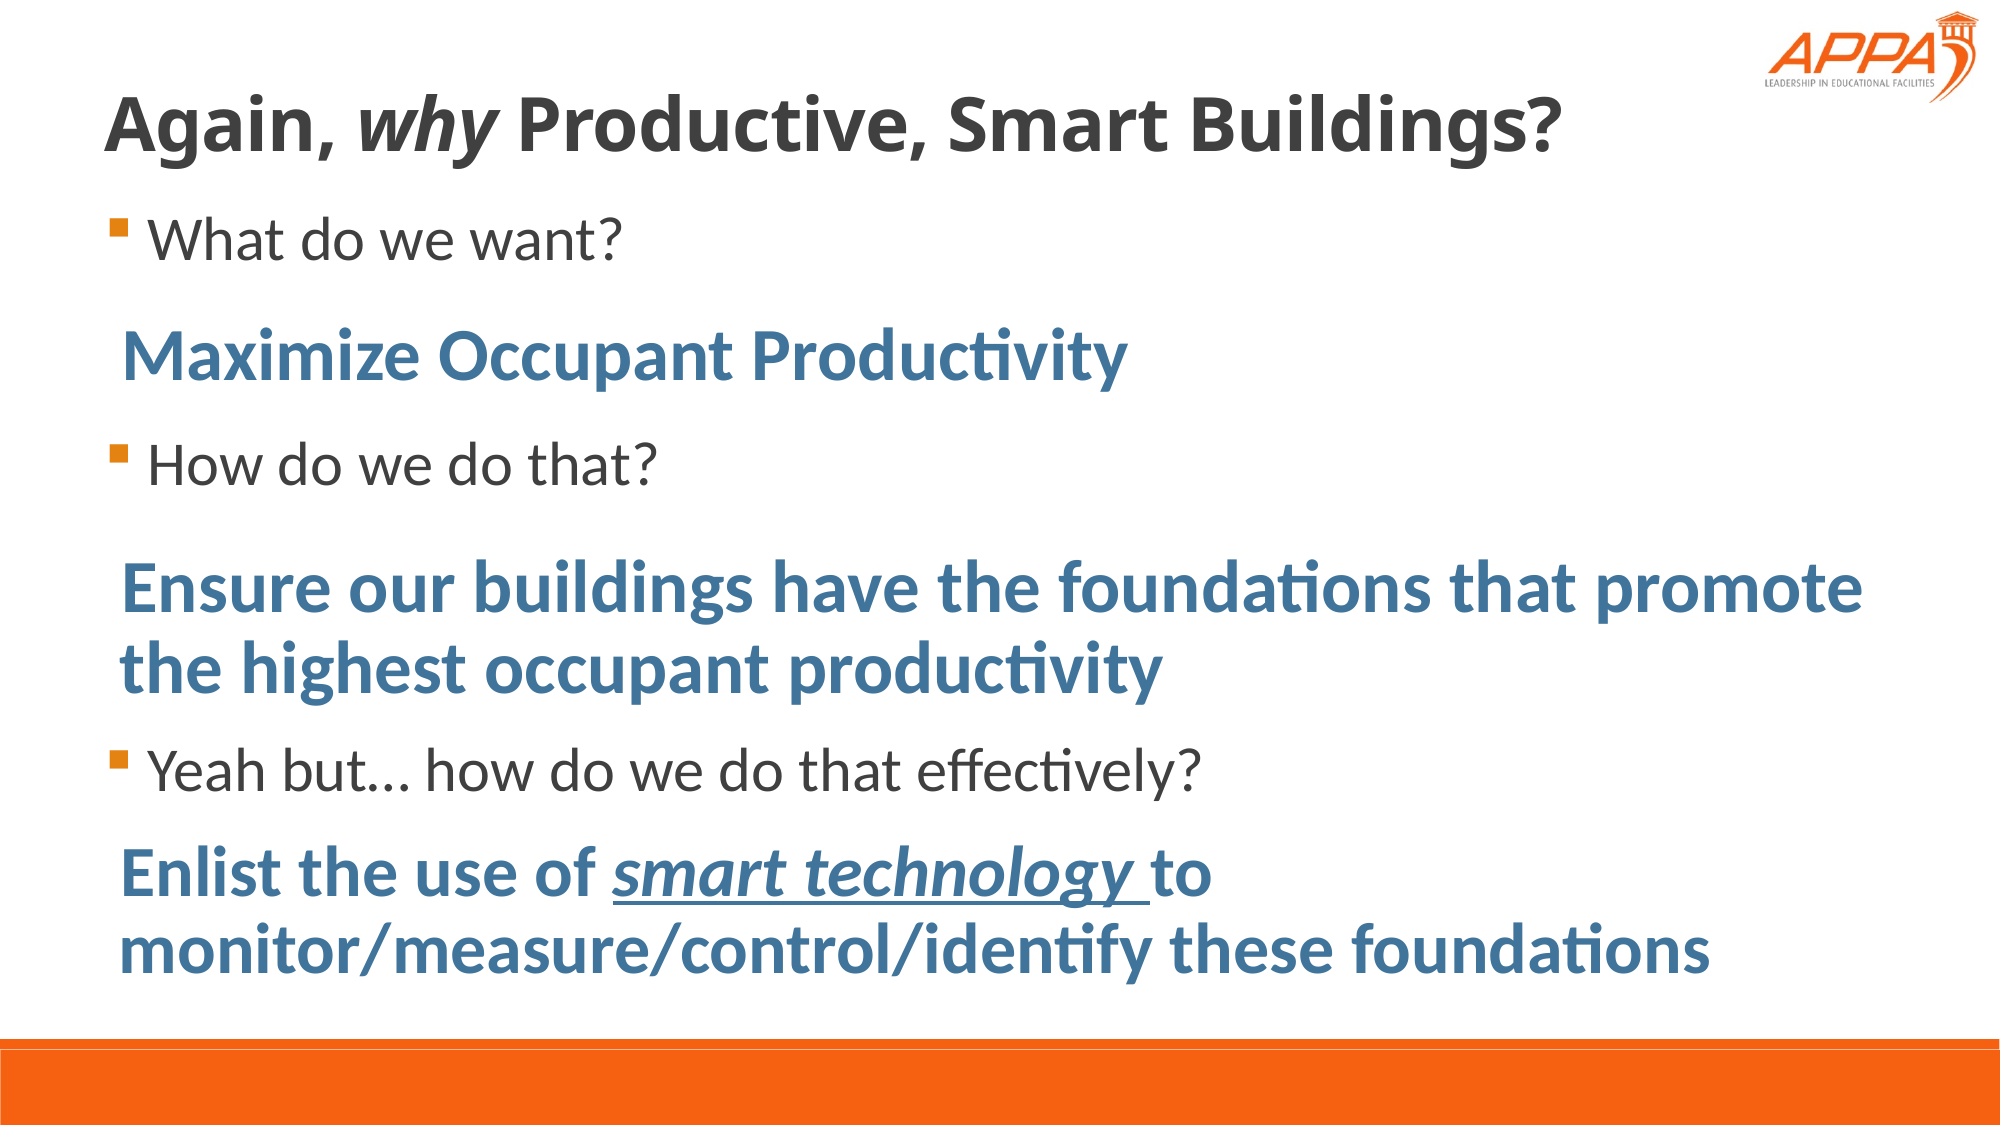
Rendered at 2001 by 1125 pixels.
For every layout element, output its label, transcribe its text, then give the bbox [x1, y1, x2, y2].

text_box Enlist the use of smart technology to monitor/measure/control/identify these foundations [89, 826, 1893, 997]
text_box Yeah but… how do we do that effectively? [89, 730, 1893, 826]
picture [1765, 11, 1979, 103]
text_box What do we want? [89, 198, 1893, 287]
text_box Ensure our buildings have the foundations that promote the highest occupant productivity [89, 540, 1893, 730]
text_box Again, why Productive, Smart Buildings? [89, 83, 1945, 200]
text_box Maximize Occupant Productivity [89, 308, 1893, 424]
text_box How do we do that? [89, 424, 1893, 540]
